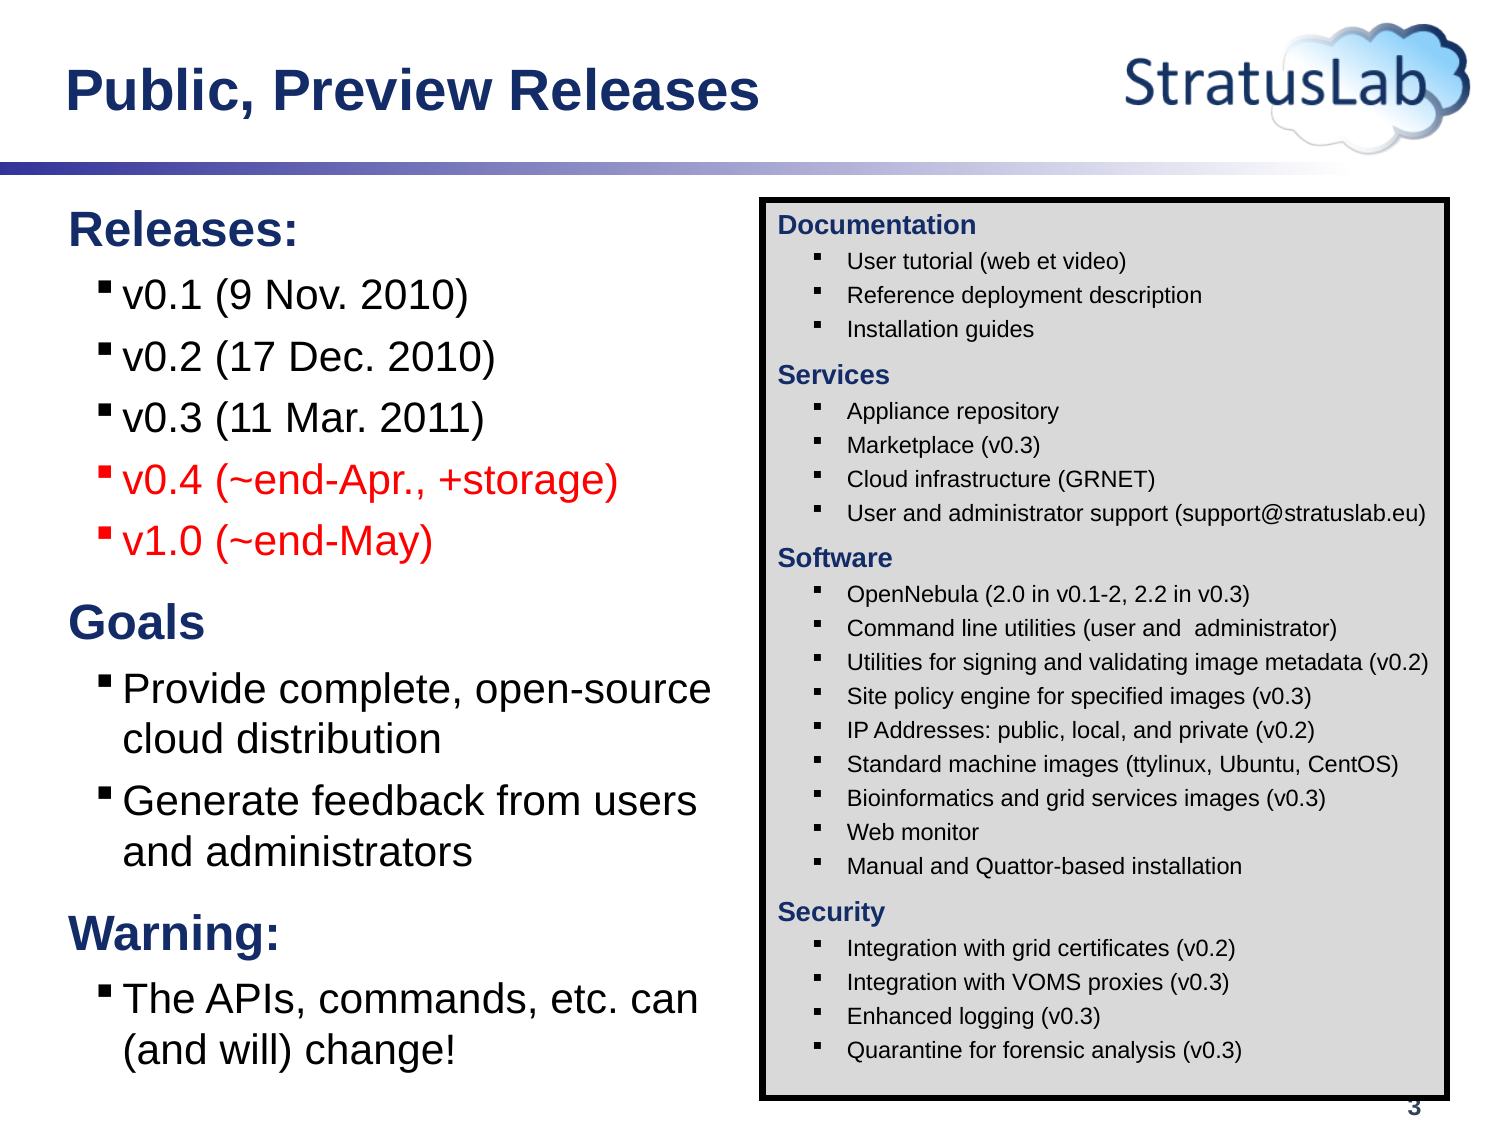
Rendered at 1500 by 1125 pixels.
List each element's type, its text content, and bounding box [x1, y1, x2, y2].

text_box Documentation User tutorial (web et video) Reference deployment description Installation guides Services Appliance repository Marketplace (v0.3) Cloud infrastructure (GRNET) User and administrator support (support@stratuslab.eu) Software OpenNebula (2.0 in v0.1-2, 2.2 in v0.3) Command line utilities (user and administrator) Utilities for signing and validating image metadata (v0.2) Site policy engine for specified images (v0.3) IP Addresses: public, local, and private (v0.2) Standard machine images (ttylinux, Ubuntu, CentOS) Bioinformatics and grid services images (v0.3) Web monitor Manual and Quattor-based installation Security Integration with grid certificates (v0.2) Integration with VOMS proxies (v0.3) Enhanced logging (v0.3) Quarantine for forensic analysis (v0.3) [762, 200, 1448, 1098]
title Public, Preview Releases [49, 12, 1113, 163]
picture [1113, 19, 1478, 162]
list Releases: v0.1 (9 Nov. 2010) v0.2 (17 Dec. 2010) v0.3 (11 Mar. 2011) v0.4 (~end-Apr., +storage) v1.0 (~end-May) Goals Provide complete, open-source cloud distribution Generate feedback from users and administrators Warning: The APIs, commands, etc. can (and will) change! [52, 189, 738, 1088]
